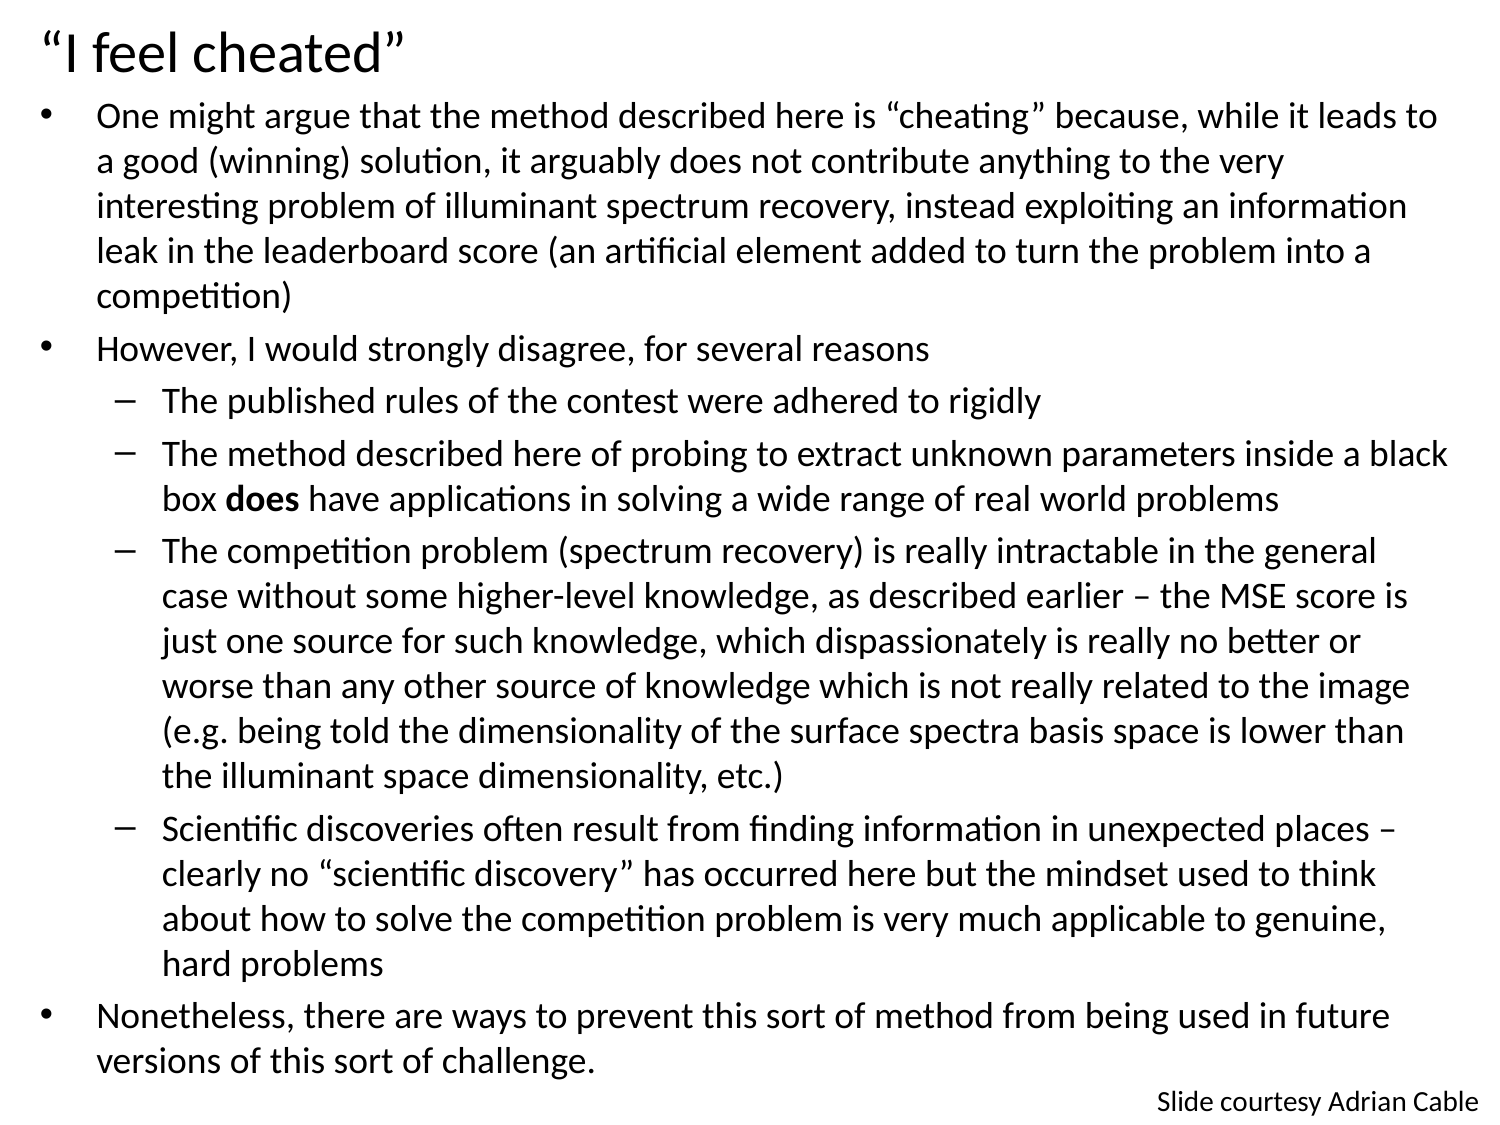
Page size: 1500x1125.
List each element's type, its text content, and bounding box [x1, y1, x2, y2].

text_box “I feel cheated” [24, 6, 1258, 92]
list One might argue that the method described here is “cheating” because, while it leads to a good (winning) solution, it arguably does not contribute anything to the very interesting problem of illuminant spectrum recovery, instead exploiting an information leak in the leaderboard score (an artificial element added to turn the problem into a competition) However, I would strongly disagree, for several reasons The published rules of the contest were adhered to rigidly The method described here of probing to extract unknown parameters inside a black box does have applications in solving a wide range of real world problems The competition problem (spectrum recovery) is really intractable in the general case without some higher-level knowledge, as described earlier – the MSE score is just one source for such knowledge, which dispassionately is really no better or worse than any other source of knowledge which is not really related to the image (e.g. being told the dimensionality of the surface spectra basis space is lower than the illuminant space dimensionality, etc.) Scientific discoveries often result from finding information in unexpected places – clearly no “scientific discovery” has occurred here but the mindset used to think about how to solve the competition problem is very much applicable to genuine, hard problems Nonetheless, there are ways to prevent this sort of method from being used in future versions of this sort of challenge. [24, 83, 1469, 826]
text_box Slide courtesy Adrian Cable [1142, 1074, 1495, 1125]
